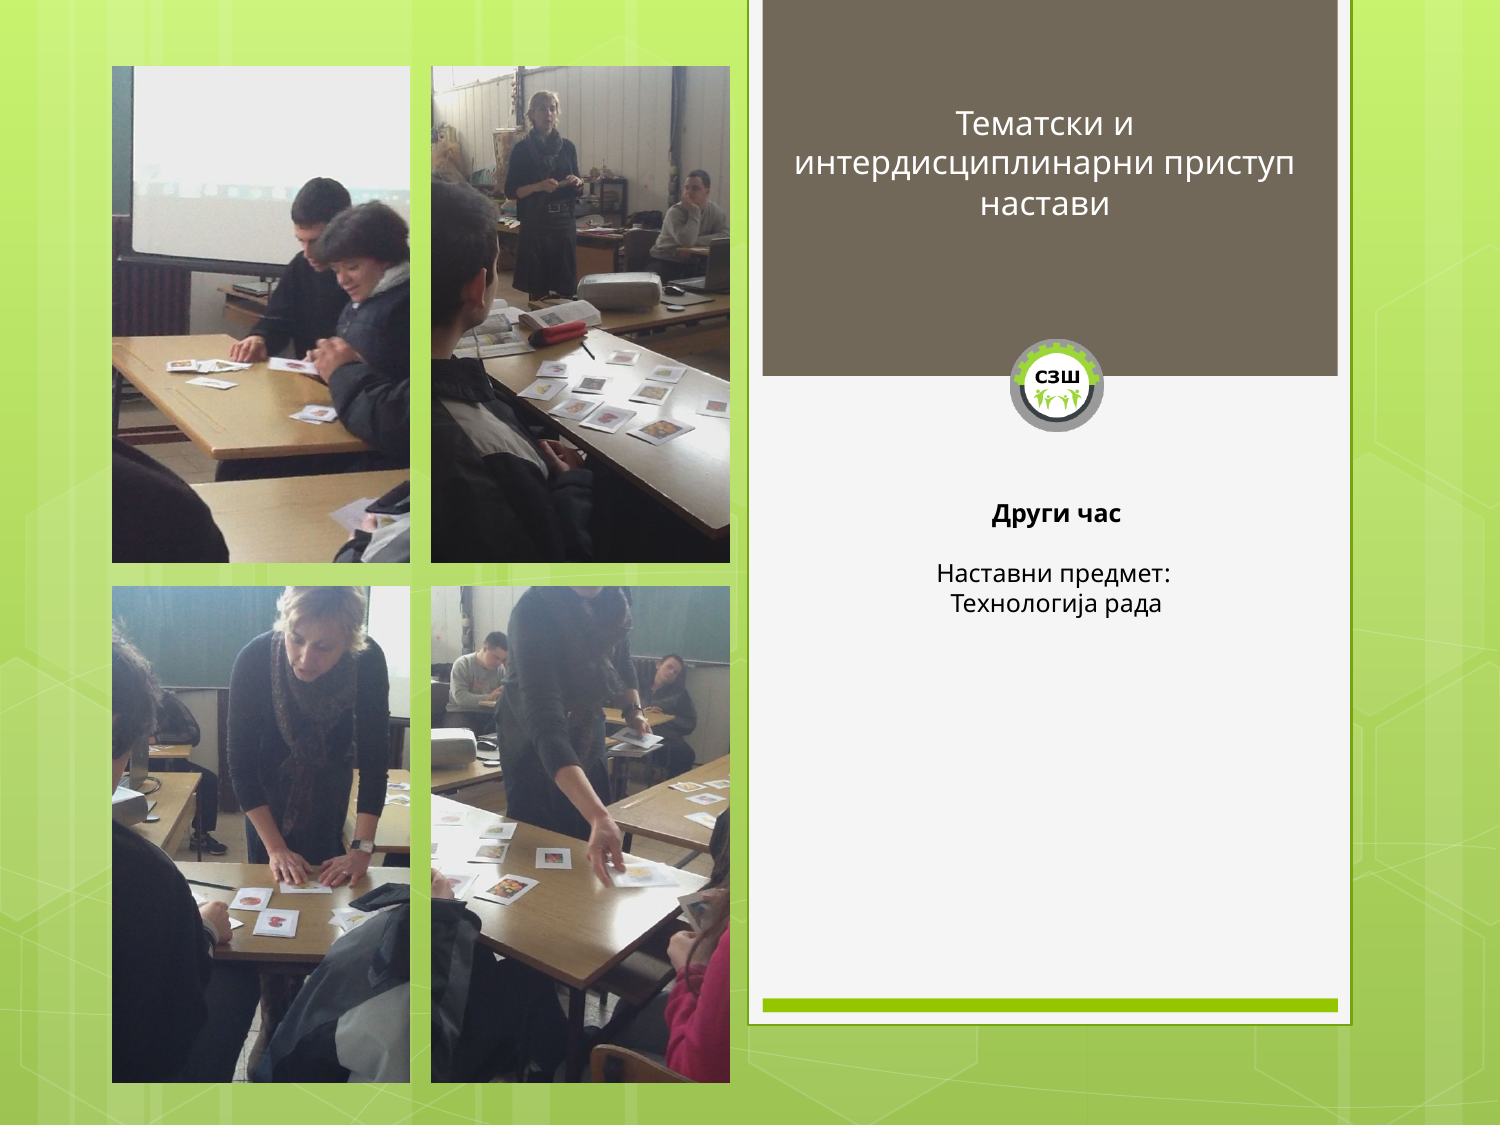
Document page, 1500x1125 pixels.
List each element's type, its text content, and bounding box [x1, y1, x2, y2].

picture [111, 66, 411, 563]
picture [111, 585, 411, 1083]
title Тематски и интердисциплинарни приступ настави [772, 54, 1319, 230]
text_box Други час Наставни предмет: Технологија рада [761, 490, 1353, 655]
picture [431, 585, 730, 1083]
picture [431, 66, 730, 563]
picture [1009, 337, 1105, 433]
